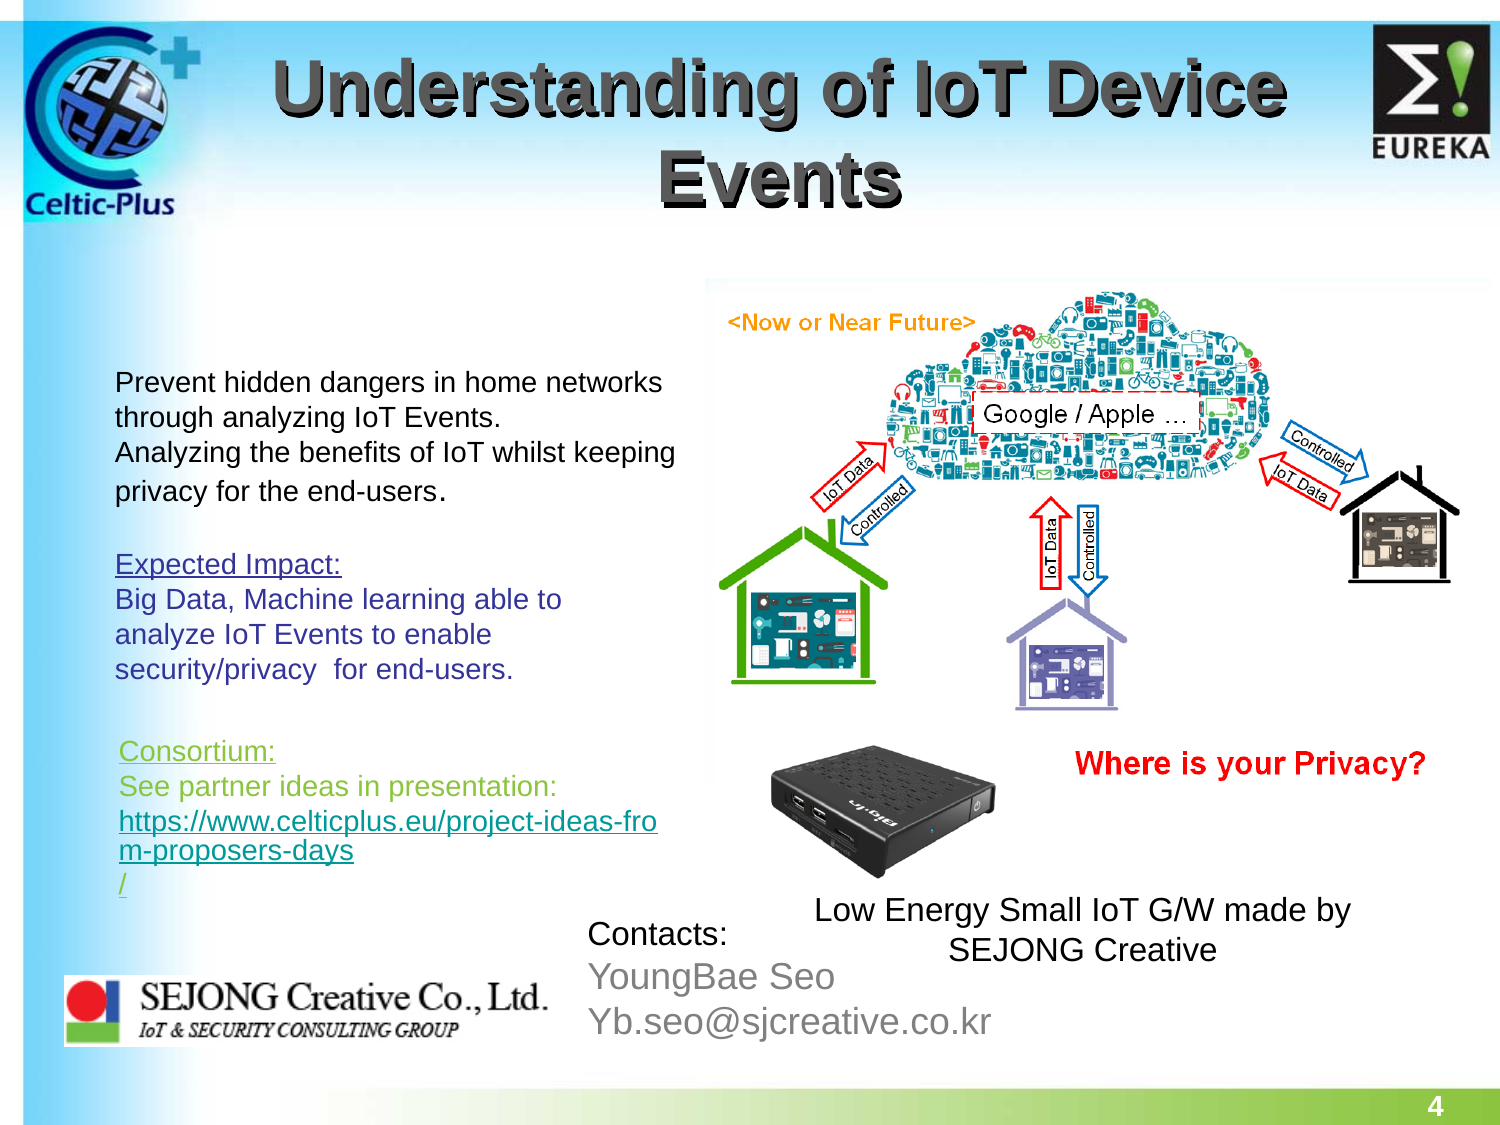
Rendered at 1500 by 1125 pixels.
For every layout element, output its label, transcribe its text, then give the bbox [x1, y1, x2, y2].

text_box Low Energy Small IoT G/W made by SEJONG Creative [782, 881, 1384, 976]
text_box Consortium: See partner ideas in presentation: https://www.celticplus.eu/project-ideas-from-proposers-days/ [103, 724, 680, 880]
text_box Prevent hidden dangers in home networks through analyzing IoT Events. Analyzing the benefits of IoT whilst keeping privacy for the end-users. [100, 355, 697, 595]
picture [0, 0, 1500, 1125]
text_box Understanding of IoT Device Events [182, 7, 1376, 249]
text_box Expected Impact: Big Data, Machine learning able to analyze IoT Events to enable security/privacy for end-users. [100, 538, 585, 693]
text_box Contacts: YoungBae Seo Yb.seo@sjcreative.co.kr [572, 905, 1184, 1050]
slide_number 4 [1222, 1034, 1459, 1094]
